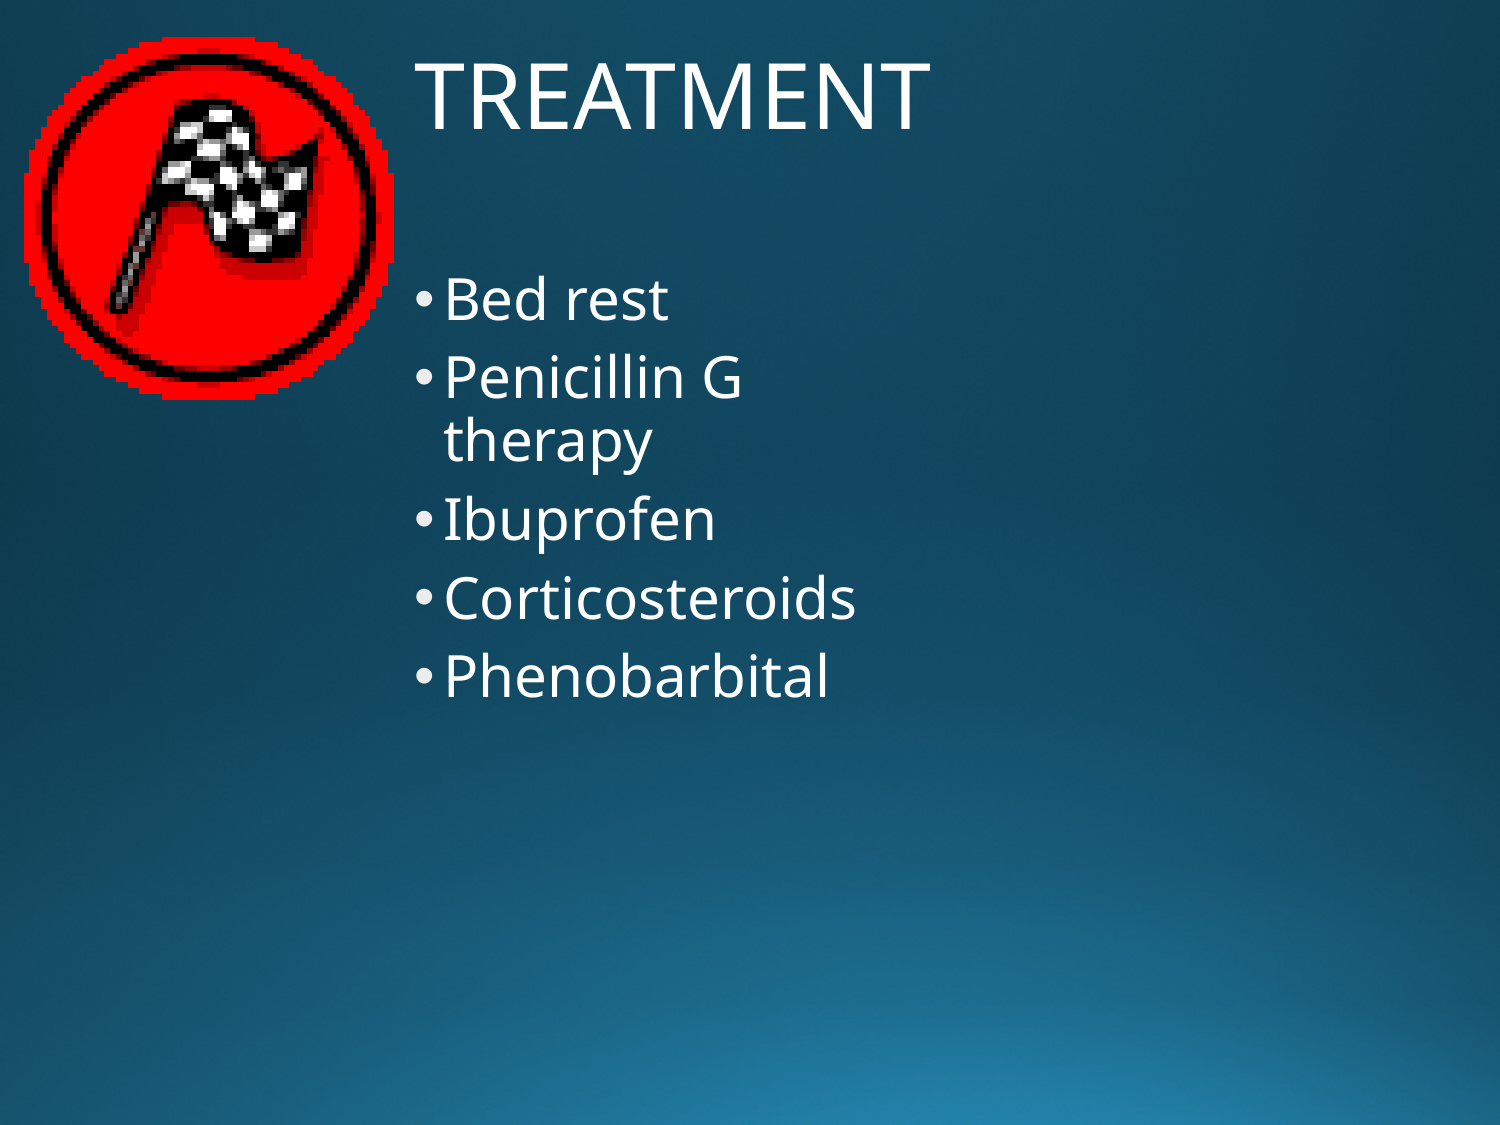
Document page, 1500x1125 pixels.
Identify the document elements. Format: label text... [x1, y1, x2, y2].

list Bed rest Penicillin G therapy Ibuprofen Corticosteroids Phenobarbital [399, 262, 913, 1000]
title TREATMENT [399, 37, 1450, 163]
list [24, 37, 394, 400]
picture [0, 0, 1500, 1125]
